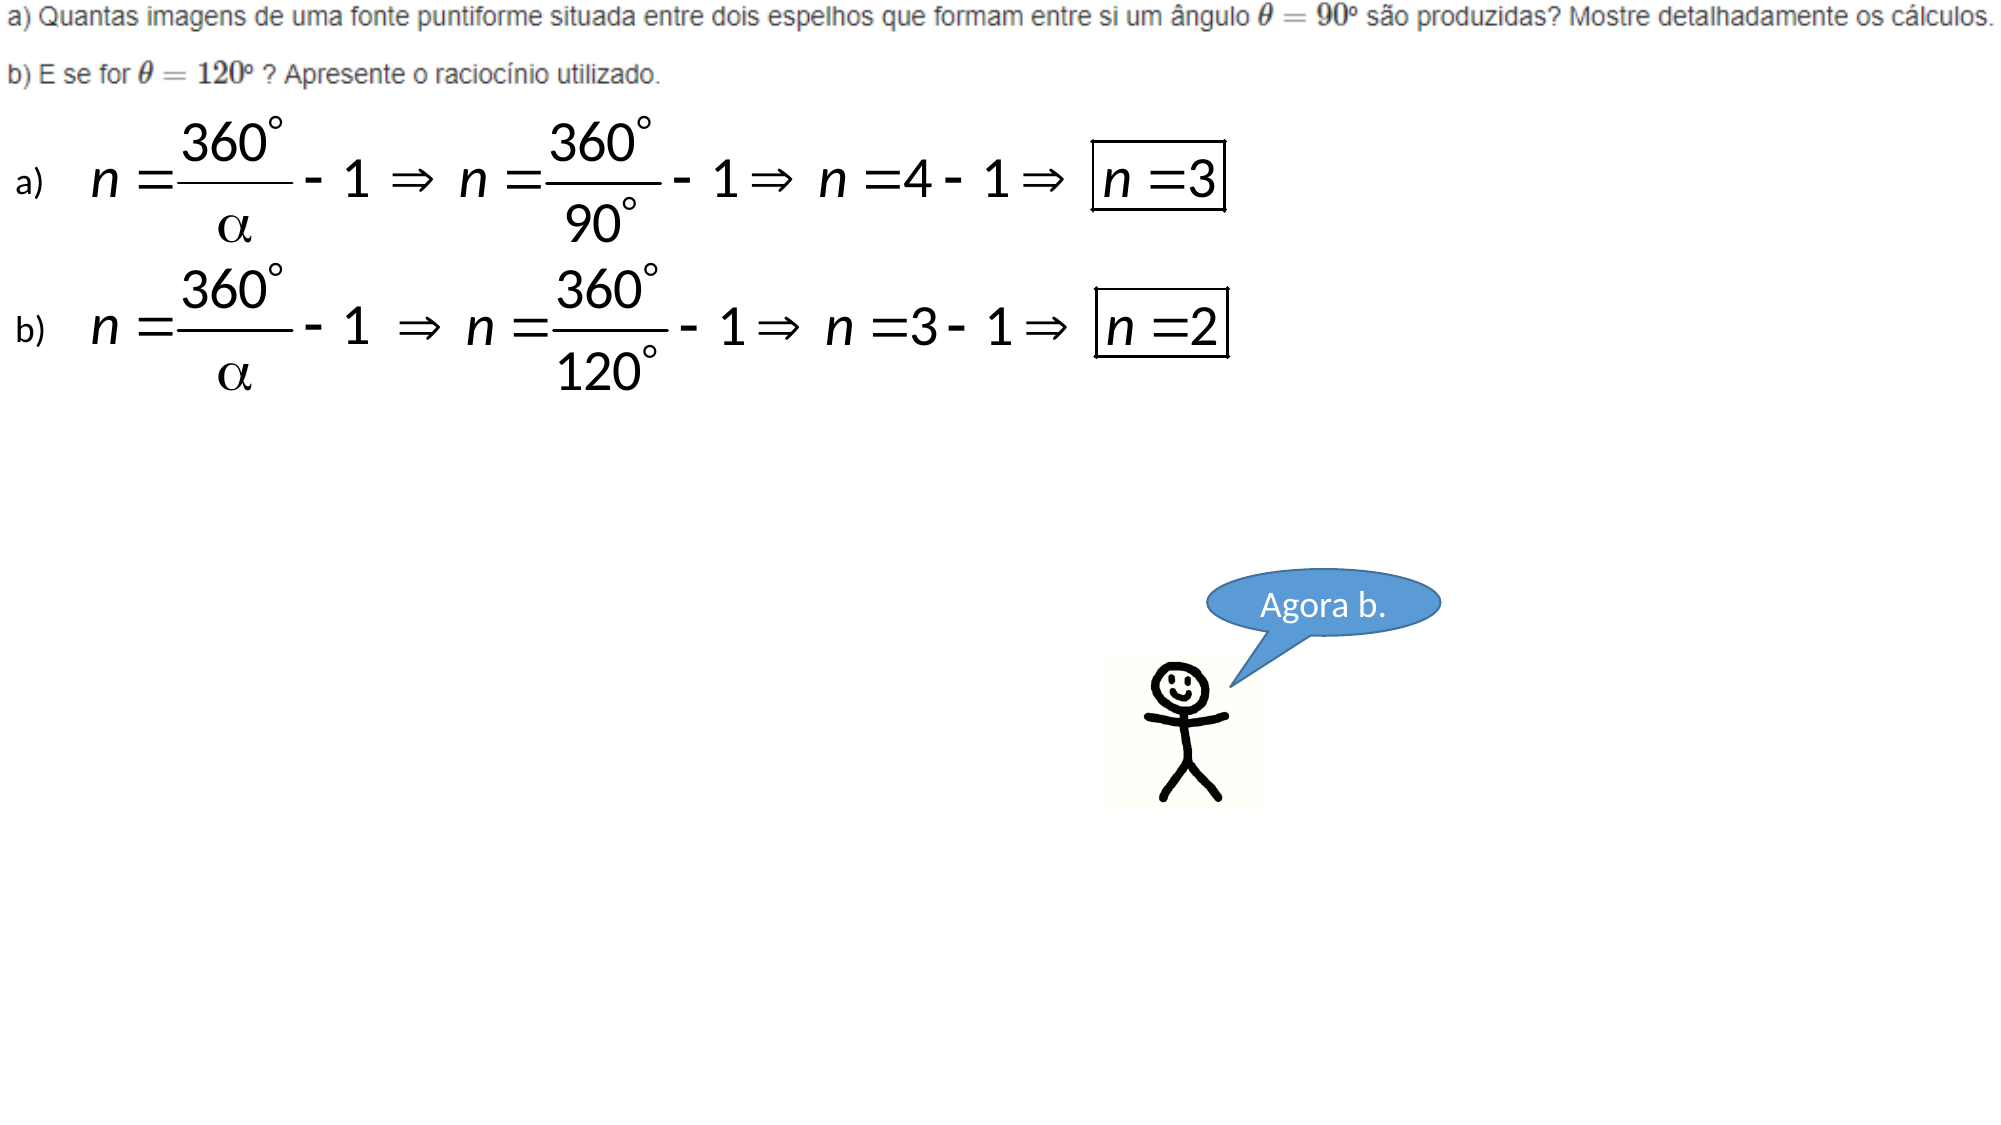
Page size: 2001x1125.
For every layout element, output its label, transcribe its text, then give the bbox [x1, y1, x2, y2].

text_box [394, 259, 1235, 398]
text_box Agora b. [1206, 568, 1442, 668]
text_box a) [0, 149, 60, 210]
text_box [88, 259, 374, 397]
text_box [88, 112, 374, 250]
text_box b) [0, 297, 62, 357]
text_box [387, 112, 1232, 250]
picture [0, 0, 2000, 113]
picture [1106, 653, 1262, 809]
